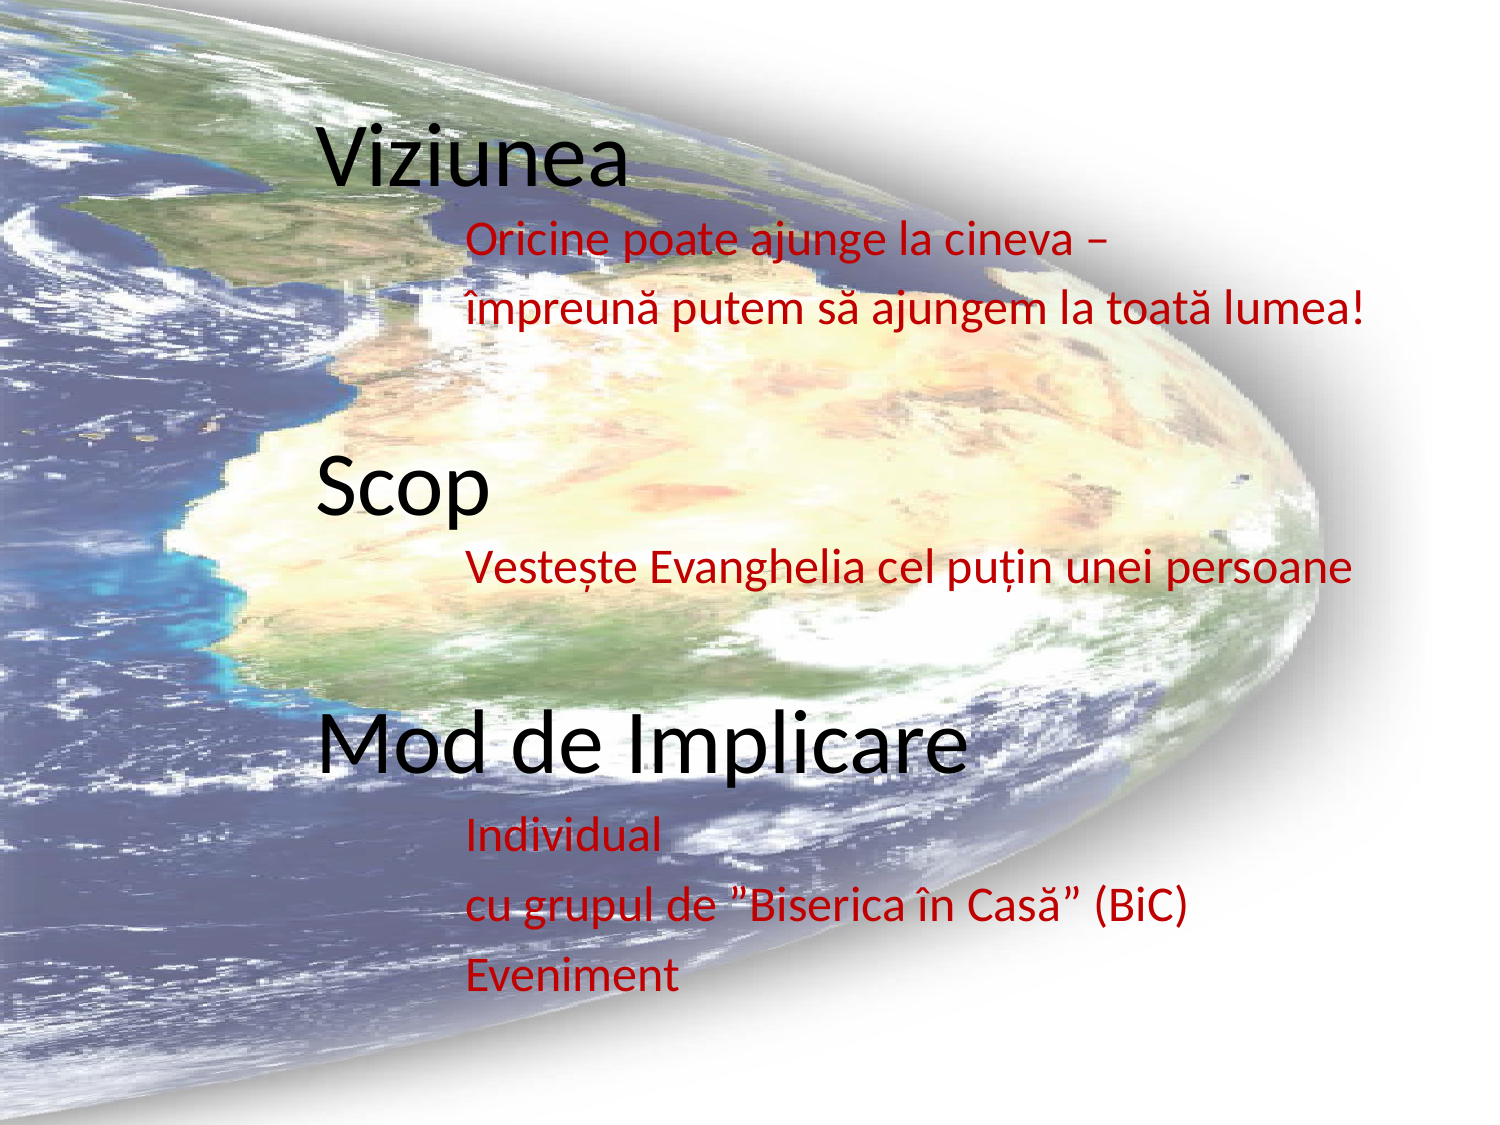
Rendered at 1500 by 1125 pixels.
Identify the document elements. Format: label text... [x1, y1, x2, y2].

list Viziunea Oricine poate ajunge la cineva – împreună putem să ajungem la toată lumea! Scop Vestește Evanghelia cel puțin unei persoane Mod de Implicare Individual cu grupul de ”Biserica în Casă” (BiC) Eveniment [300, 87, 1450, 1043]
picture [0, 0, 1500, 1125]
